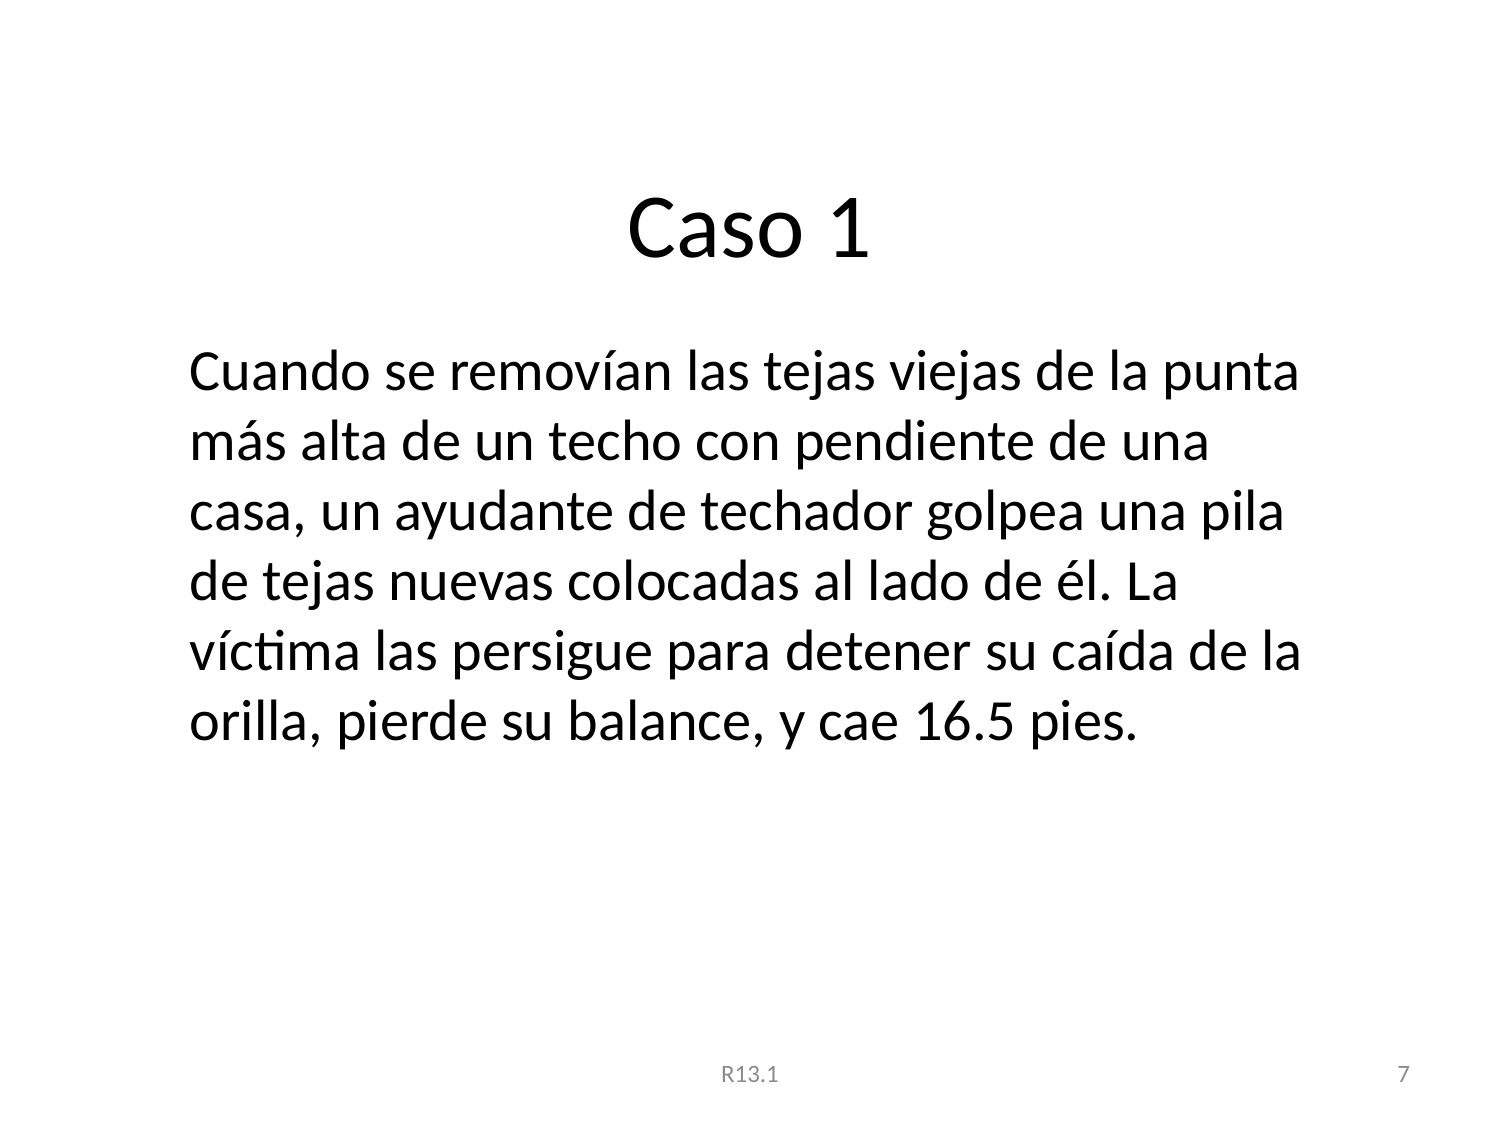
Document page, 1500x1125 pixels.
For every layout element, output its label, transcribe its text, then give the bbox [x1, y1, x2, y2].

subtitle Cuando se removían las tejas viejas de la punta más alta de un techo con pendiente de una casa, un ayudante de techador golpea una pila de tejas nuevas colocadas al lado de él. La víctima las persigue para detener su caída de la orilla, pierde su balance, y cae 16.5 pies. [174, 324, 1338, 925]
title Caso 1 [112, 99, 1388, 342]
slide_number 7 [1074, 1042, 1425, 1103]
footer R13.1 [512, 1042, 988, 1103]
